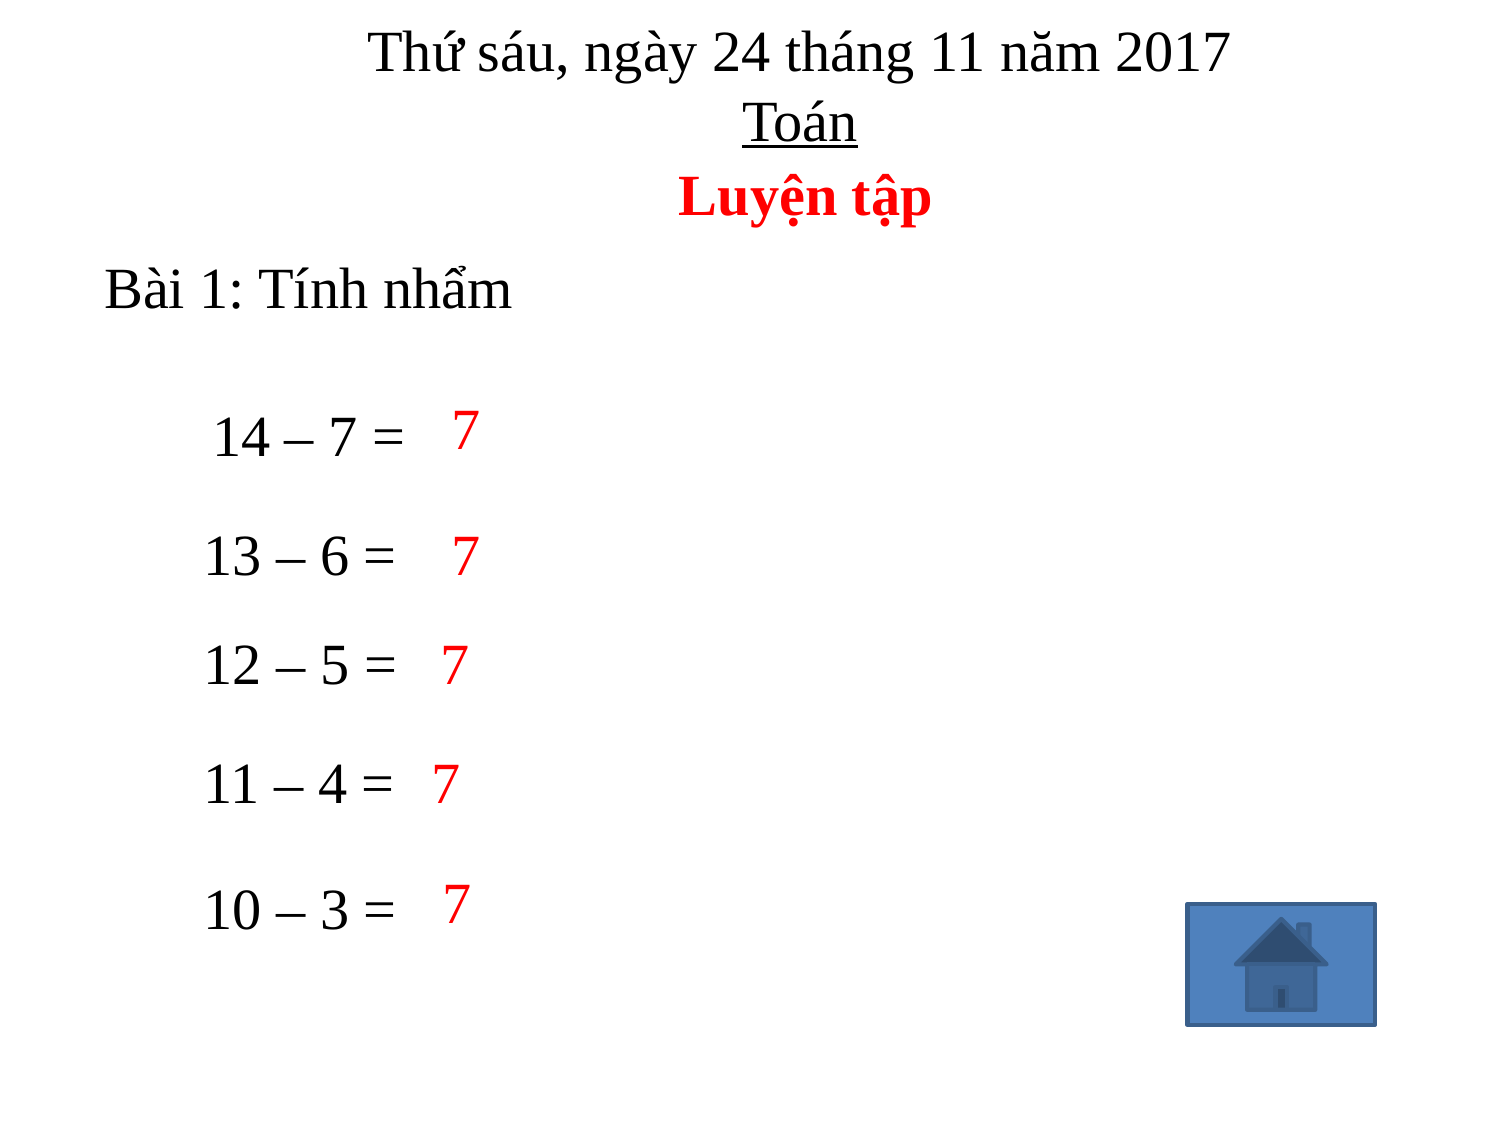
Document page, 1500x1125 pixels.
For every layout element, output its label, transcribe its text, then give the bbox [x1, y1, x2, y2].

text_box 7 [436, 509, 500, 595]
text_box 7 [425, 618, 525, 704]
text_box [1185, 902, 1377, 1027]
text_box 7 [436, 383, 500, 469]
text_box Luyện tập [664, 149, 949, 235]
text_box 12 – 5 = [189, 618, 412, 704]
text_box 10 – 3 = [188, 864, 412, 949]
text_box 7 [427, 857, 490, 943]
text_box Bài 1: Tính nhẩm [89, 243, 528, 328]
text_box 14 – 7 = [197, 391, 421, 476]
text_box Thứ sáu, ngày 24 tháng 11 năm 2017 Toán [162, 0, 1438, 204]
text_box 13 – 6 = [188, 509, 412, 595]
text_box 7 [417, 738, 480, 823]
text_box 11 – 4 = [189, 738, 410, 823]
